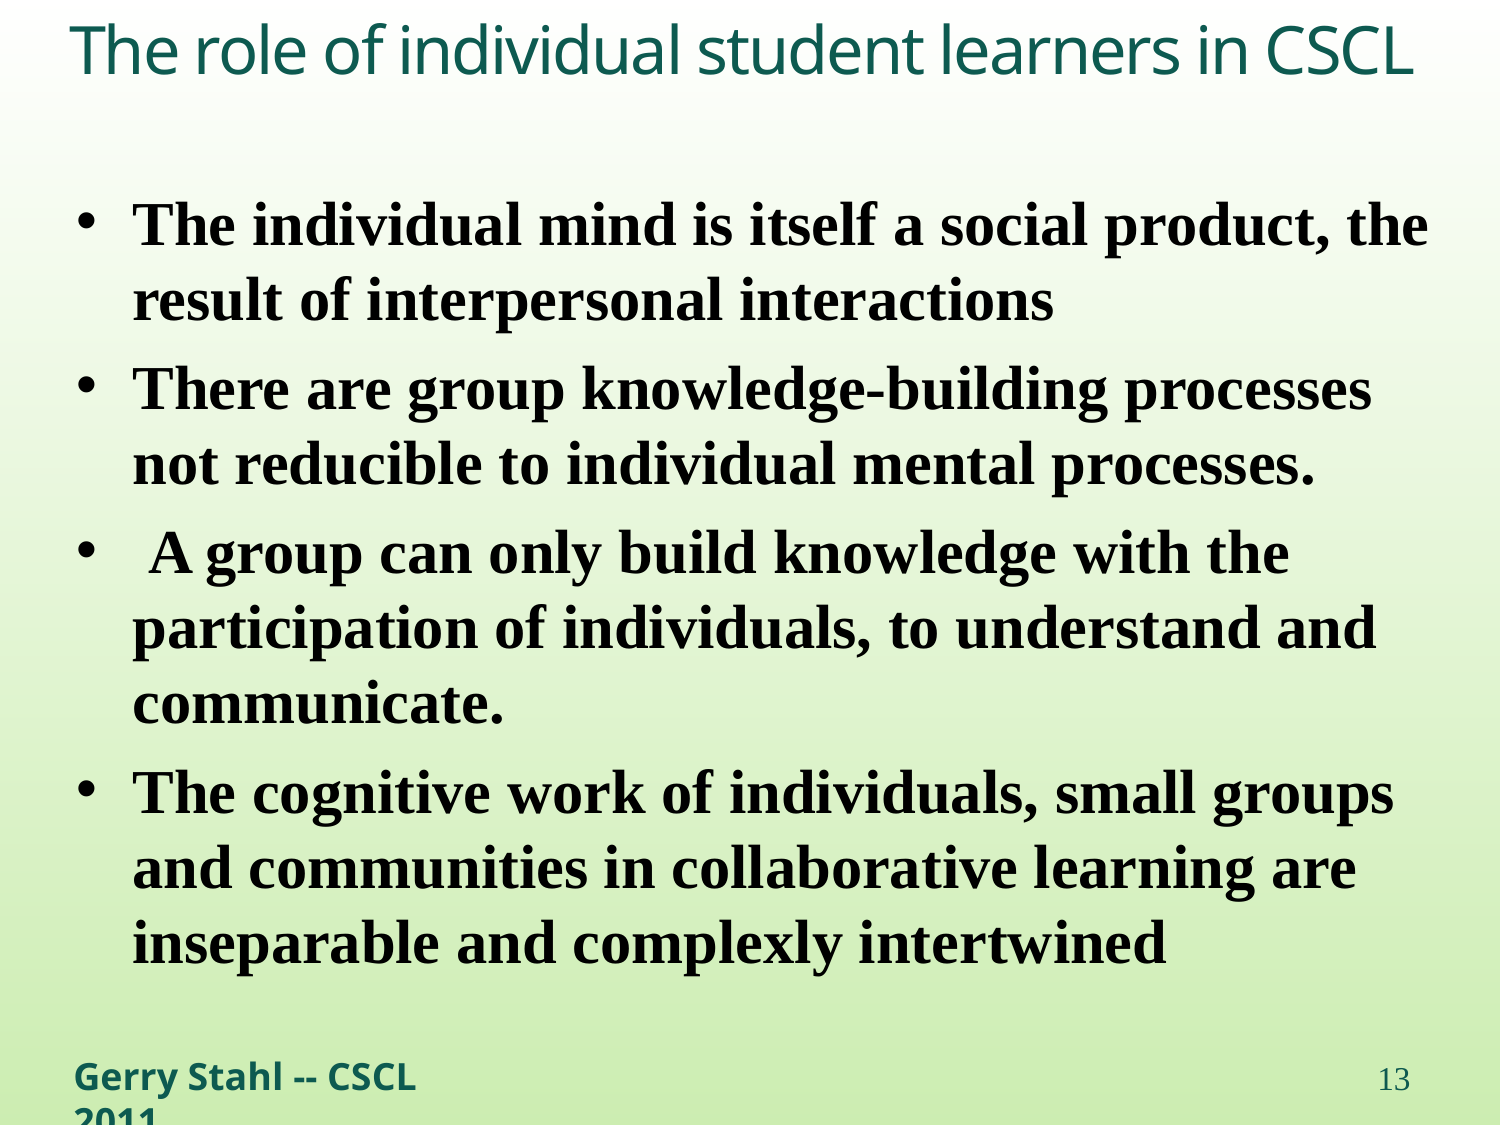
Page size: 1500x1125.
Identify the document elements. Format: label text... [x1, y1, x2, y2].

footer Gerry Stahl -- CSCL 2011 [58, 1045, 525, 1106]
list The individual mind is itself a social product, the result of interpersonal interactions There are group knowledge-building processes not reducible to individual mental processes. A group can only build knowledge with the participation of individuals, to understand and communicate. The cognitive work of individuals, small groups and communities in collaborative learning are inseparable and complexly intertwined [49, 174, 1451, 1063]
title The role of individual student learners in CSCL [0, 0, 1500, 125]
